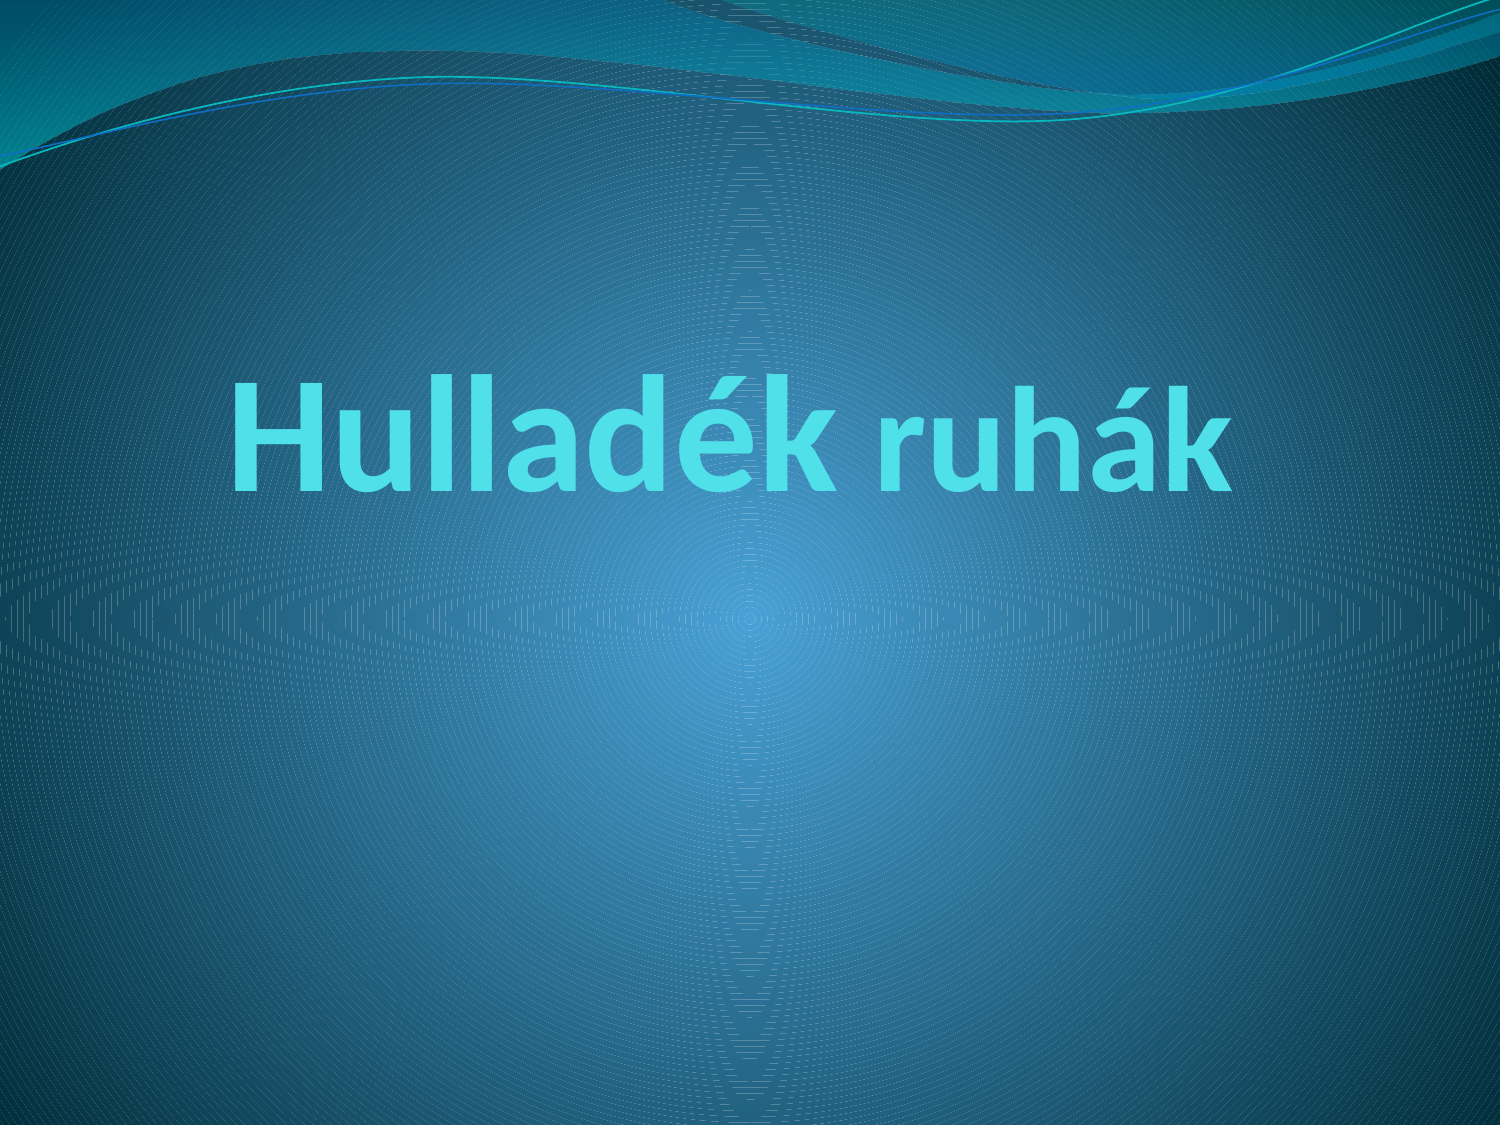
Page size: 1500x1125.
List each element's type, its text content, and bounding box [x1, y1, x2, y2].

title Hulladék ruhák [87, 224, 1376, 525]
